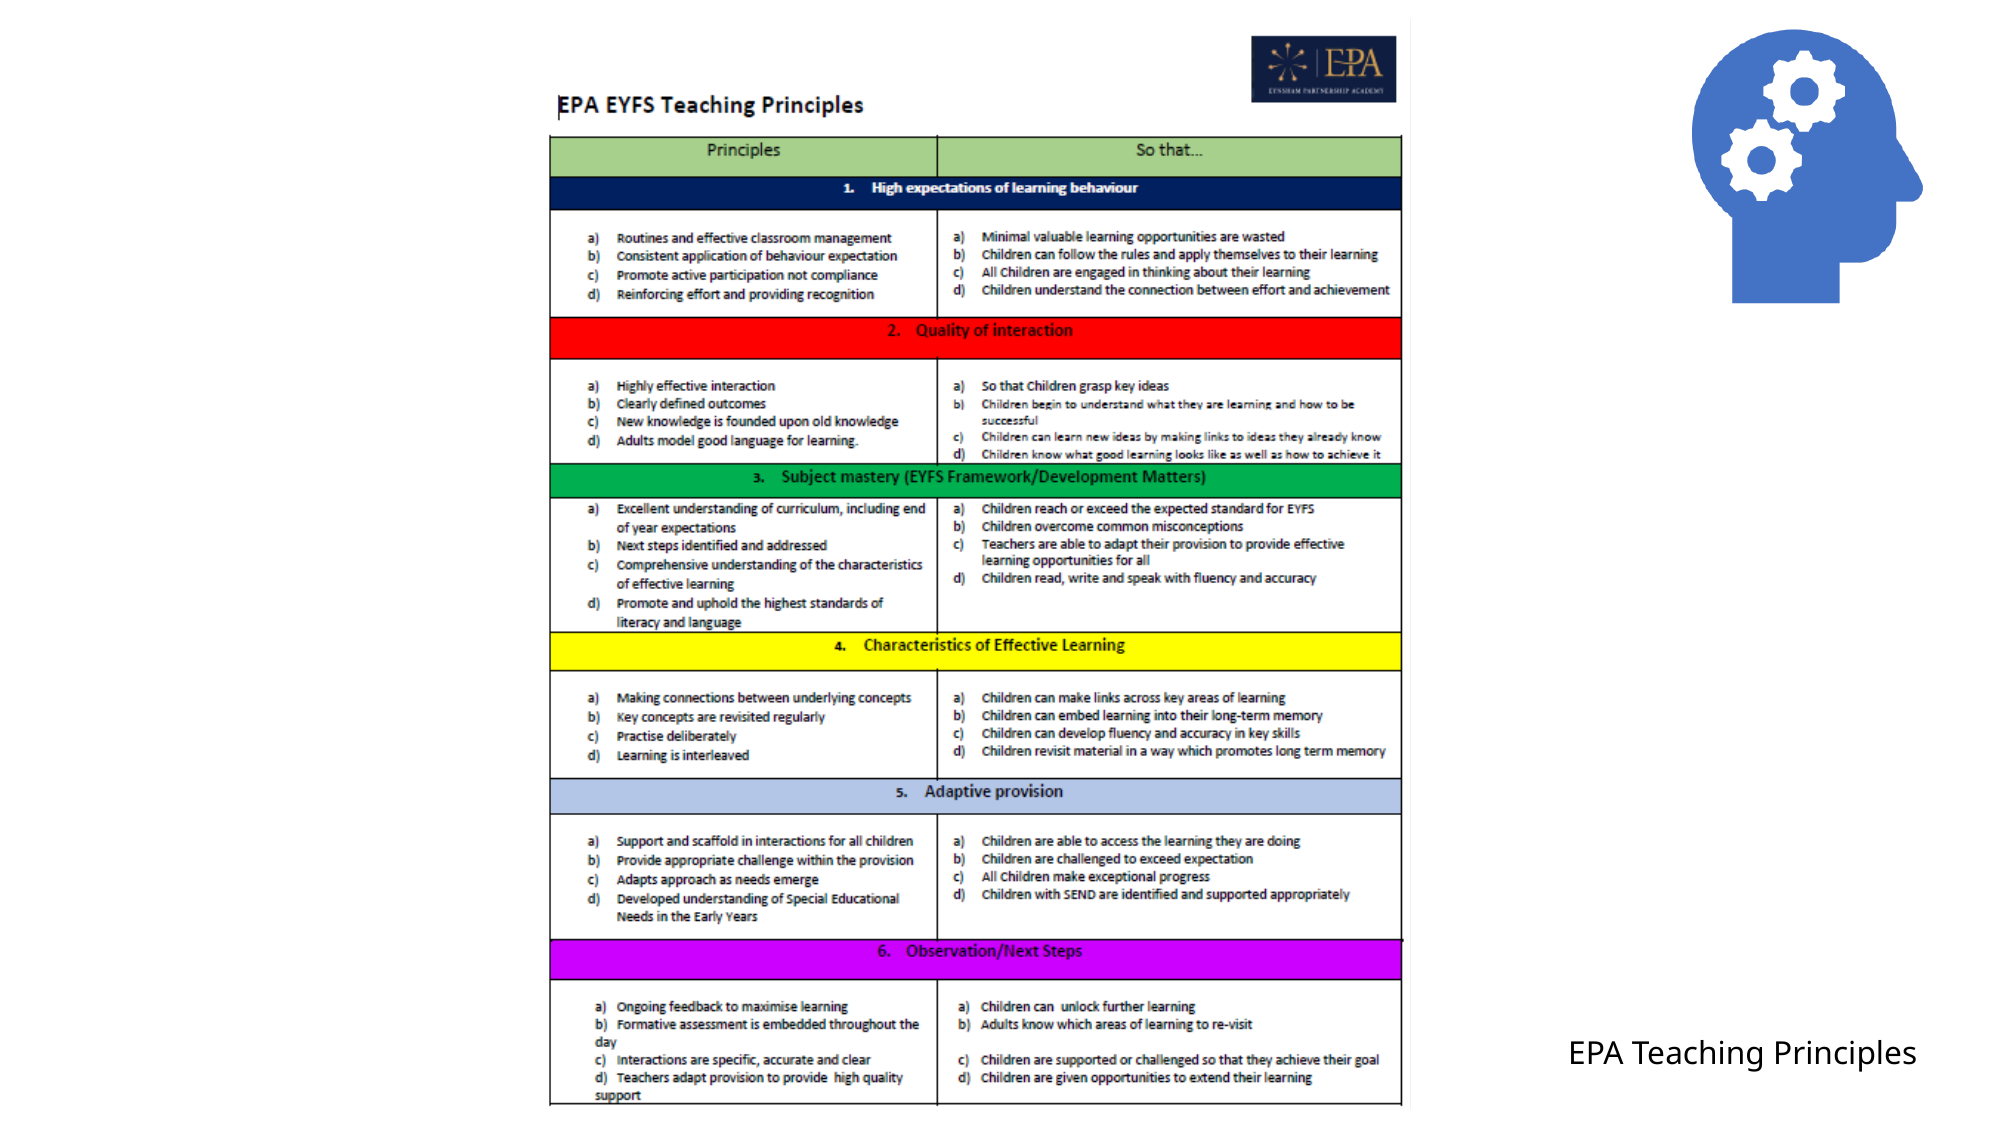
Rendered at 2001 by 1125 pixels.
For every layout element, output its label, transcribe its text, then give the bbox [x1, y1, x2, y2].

text_box EPA Teaching Principles [1553, 1029, 1985, 1098]
picture [1644, 10, 1970, 336]
picture [547, 19, 1411, 1109]
